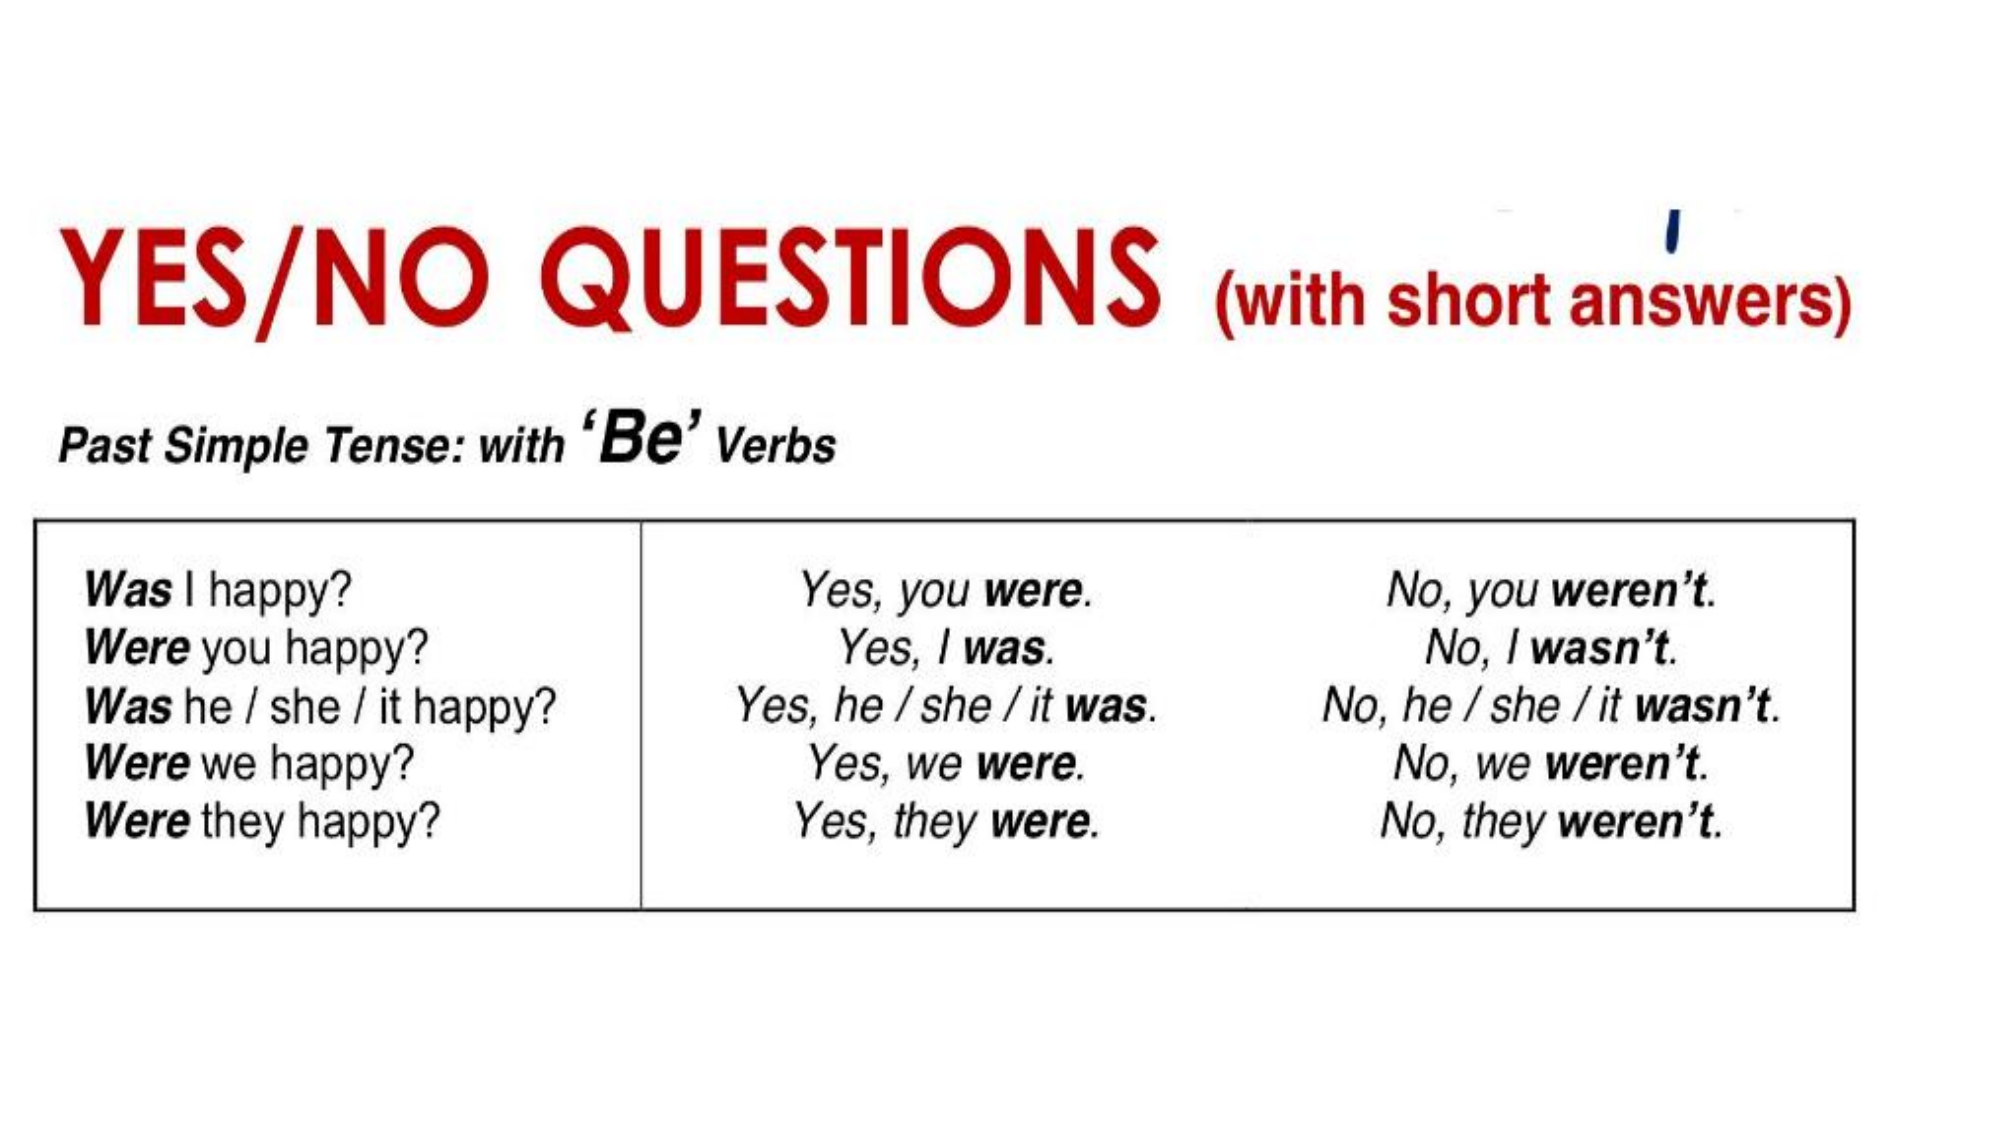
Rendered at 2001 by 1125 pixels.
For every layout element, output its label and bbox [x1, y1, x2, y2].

list [0, 169, 1891, 958]
